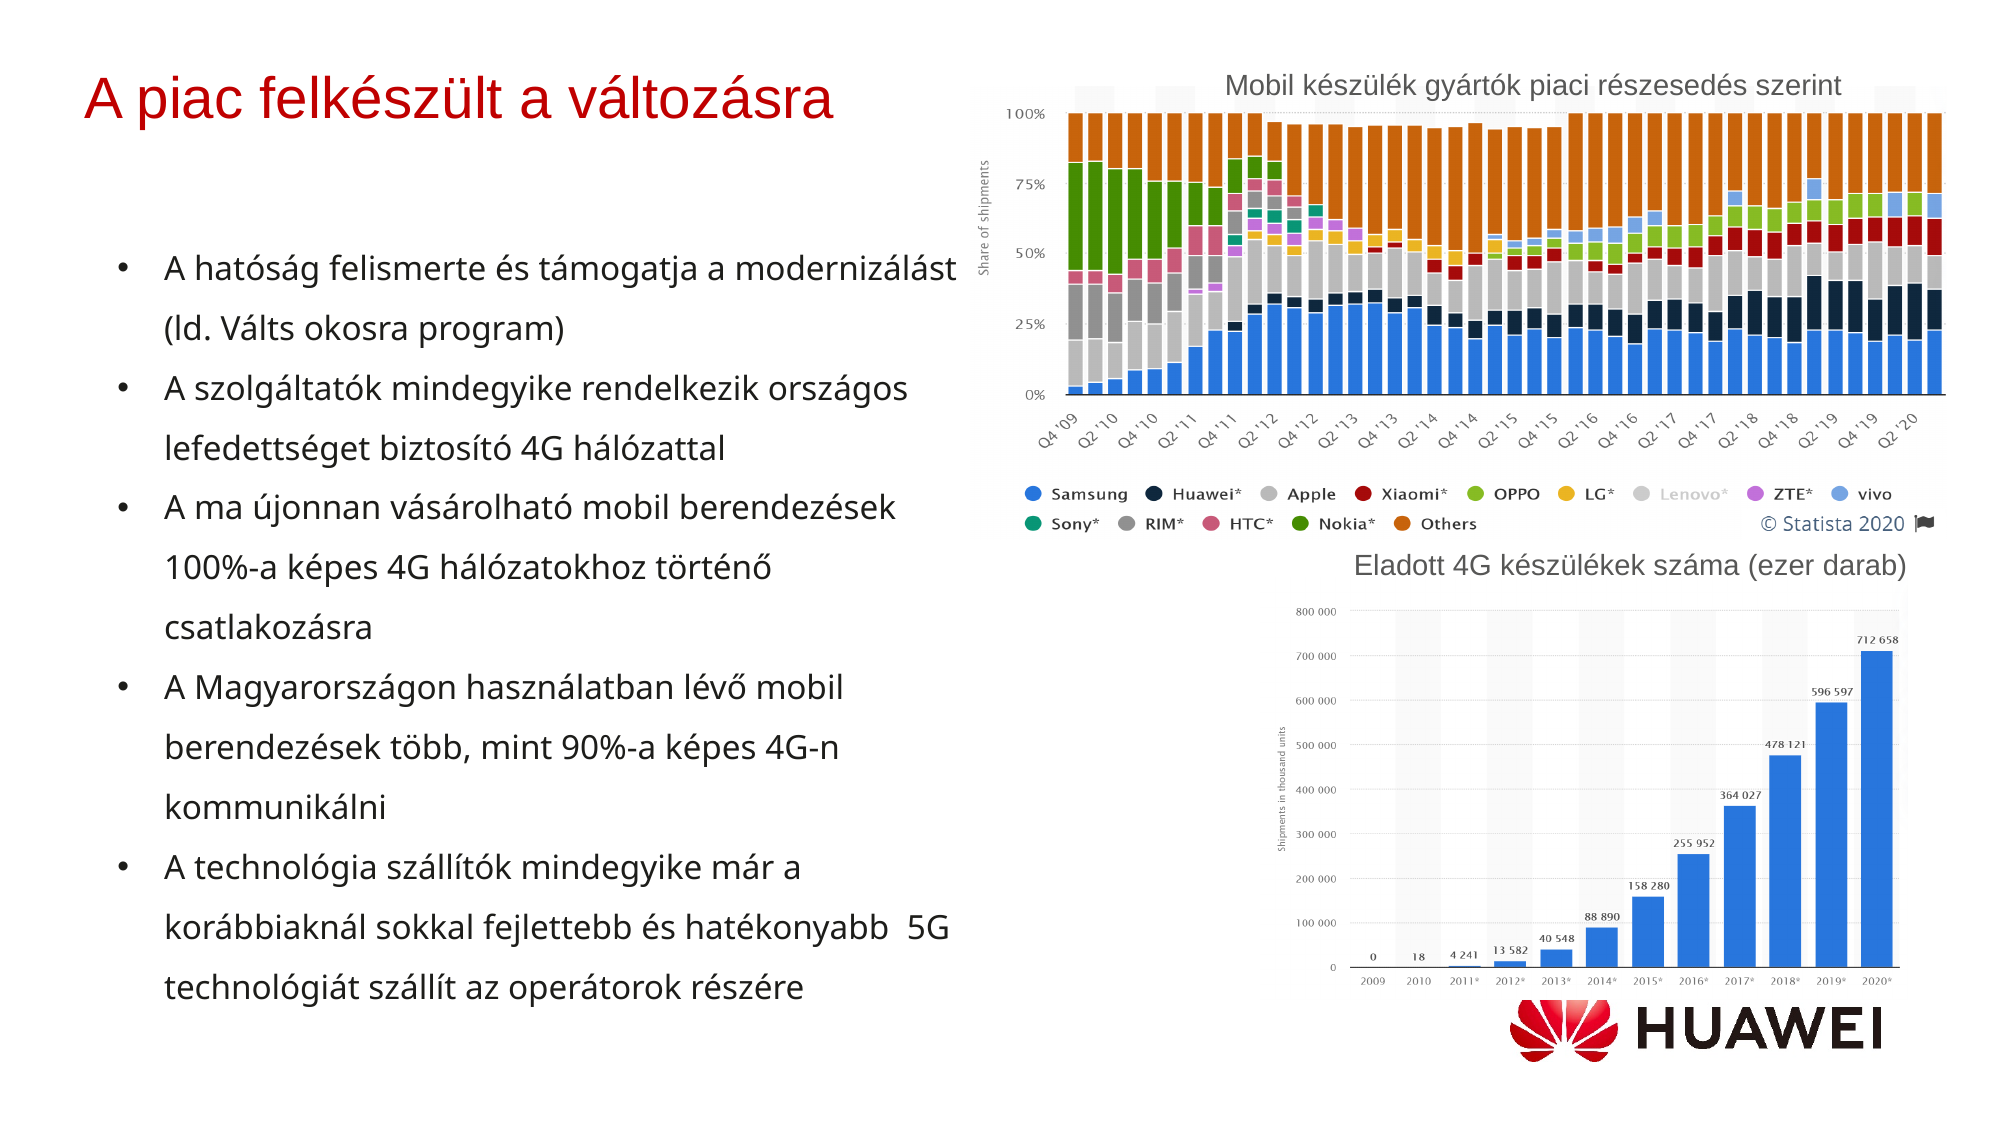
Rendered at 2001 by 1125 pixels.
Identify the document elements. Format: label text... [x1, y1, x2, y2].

text_box A hatóság felismerte és támogatja a modernizálást (ld. Válts okosra program) A szolgáltatók mindegyike rendelkezik országos lefedettséget biztosító 4G hálózattal A ma újonnan vásárolható mobil berendezések 100%-a képes 4G hálózatokhoz történő csatlakozásra A Magyarországon használatban lévő mobil berendezések több, mint 90%-a képes 4G-n kommunikálni A technológia szállítók mindegyike már a korábbiaknál sokkal fejlettebb és hatékonyabb 5G technológiát szállít az operátorok részére [102, 219, 986, 1073]
picture [1510, 1000, 1881, 1062]
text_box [970, 58, 1947, 542]
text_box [1260, 539, 2001, 1000]
title A piac felkészült a változásra [84, 58, 970, 130]
